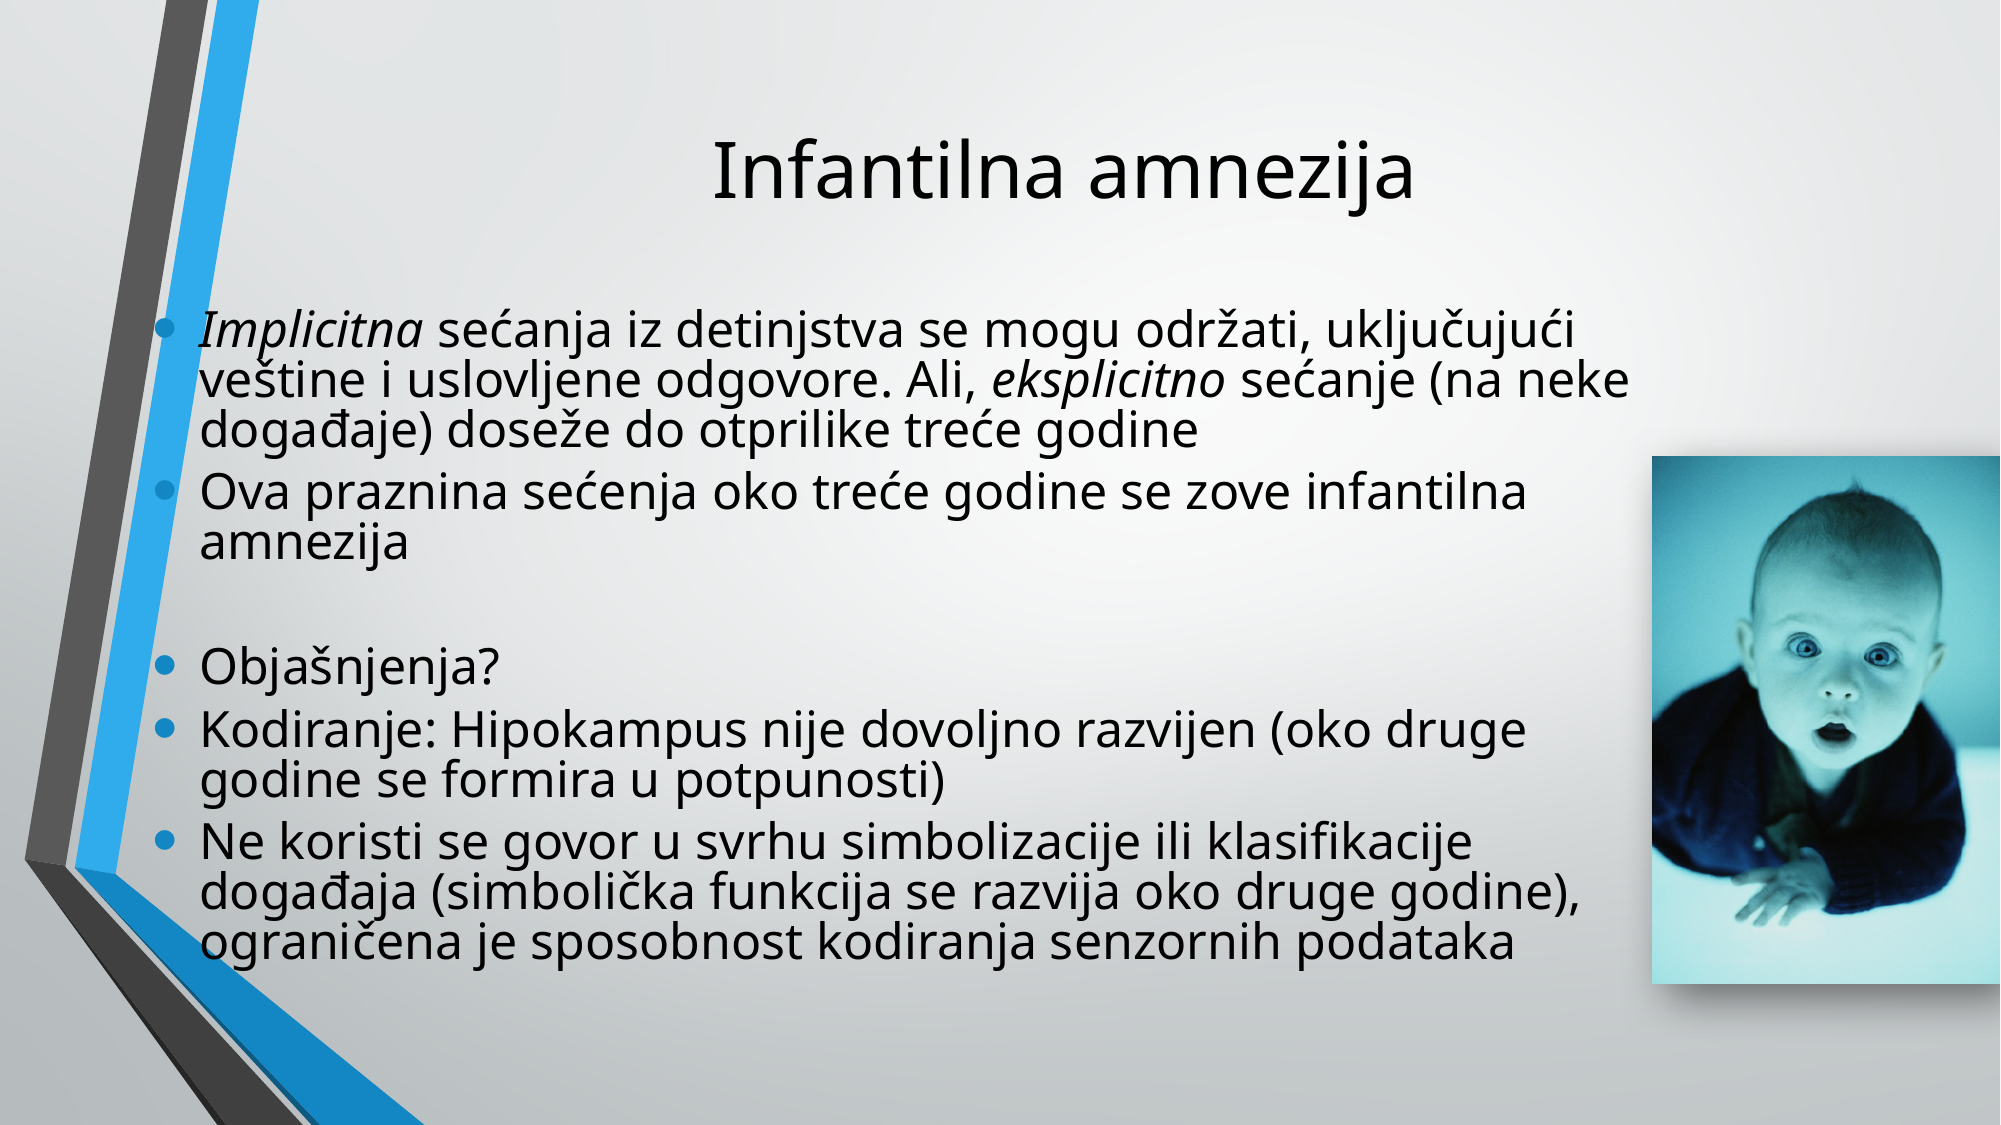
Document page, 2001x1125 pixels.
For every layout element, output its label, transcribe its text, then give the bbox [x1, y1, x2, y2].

picture [1652, 456, 2000, 985]
list Implicitna sećanja iz detinjstva se mogu održati, uključujući veštine i uslovljene odgovore. Ali, eksplicitno sećanje (na neke događaje) doseže do otprilike treće godine Ova praznina sećenja oko treće godine se zove infantilna amnezija Objašnjenja? Kodiranje: Hipokampus nije dovoljno razvijen (oko druge godine se formira u potpunosti) Ne koristi se govor u svrhu simbolizacije ili klasifikacije događaja (simbolička funkcija se razvija oko druge godine), ograničena je sposobnost kodiranja senzornih podataka [137, 299, 1653, 1014]
title Infantilna amnezija [243, 112, 1887, 223]
